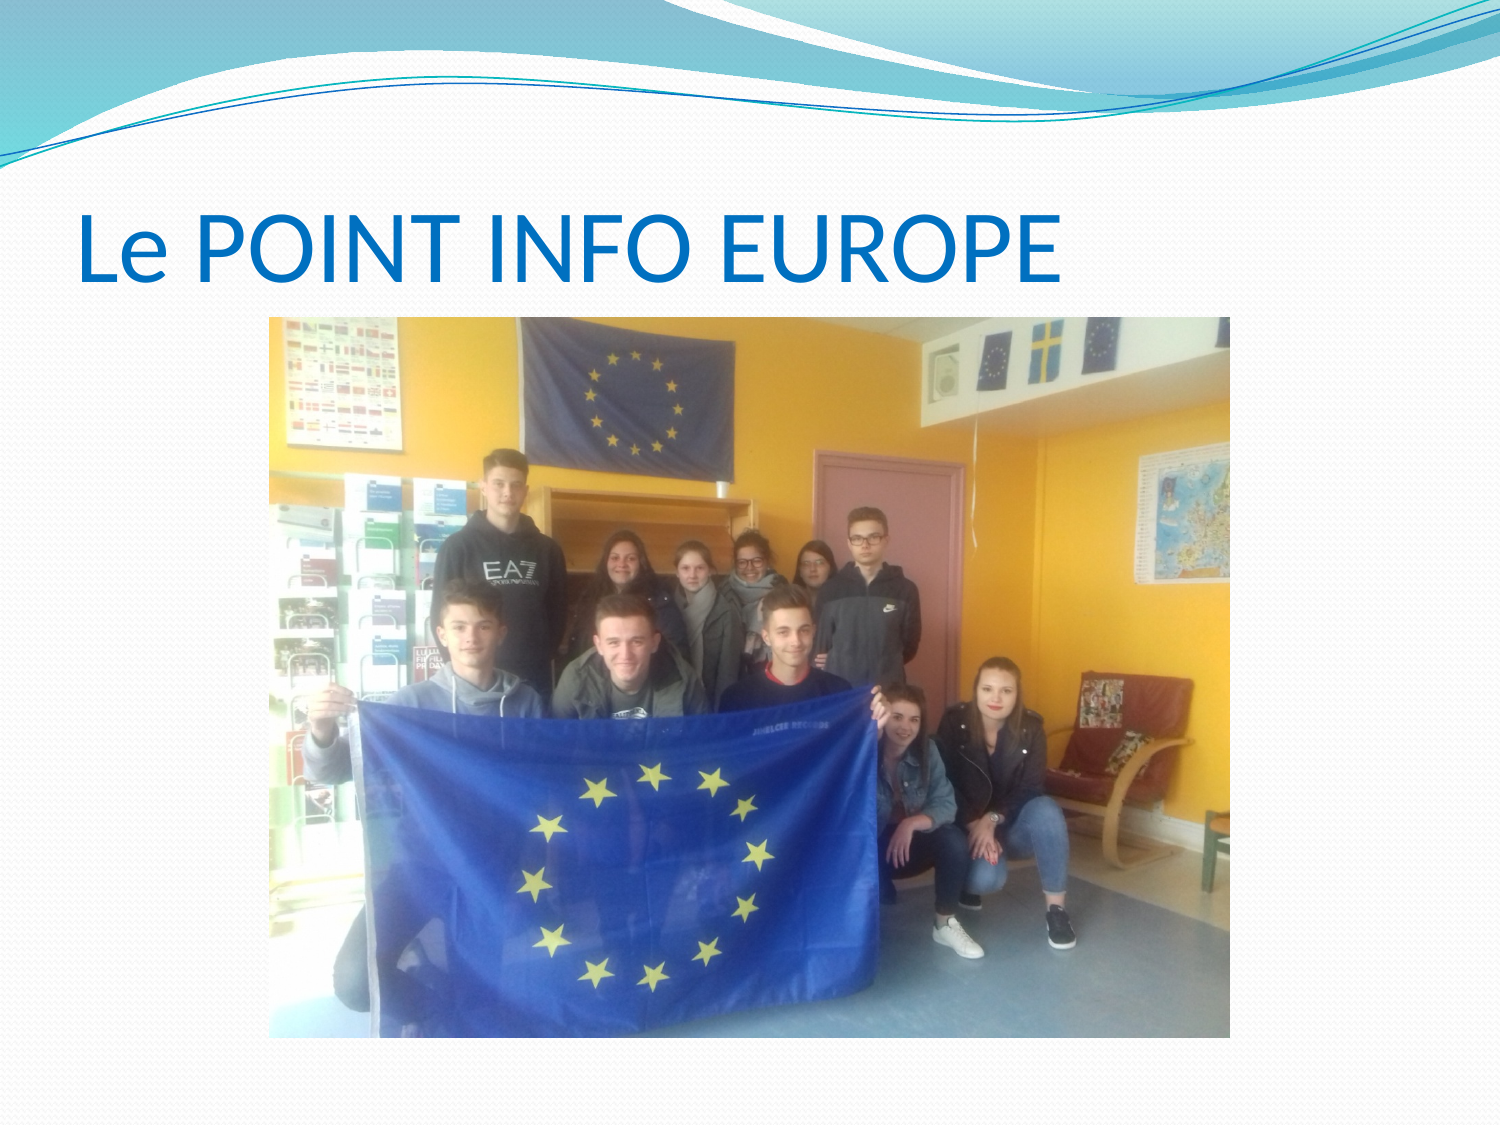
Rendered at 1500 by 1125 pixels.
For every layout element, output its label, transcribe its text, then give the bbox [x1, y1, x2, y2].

title Le POINT INFO EUROPE [75, 115, 1425, 303]
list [269, 317, 1231, 1038]
